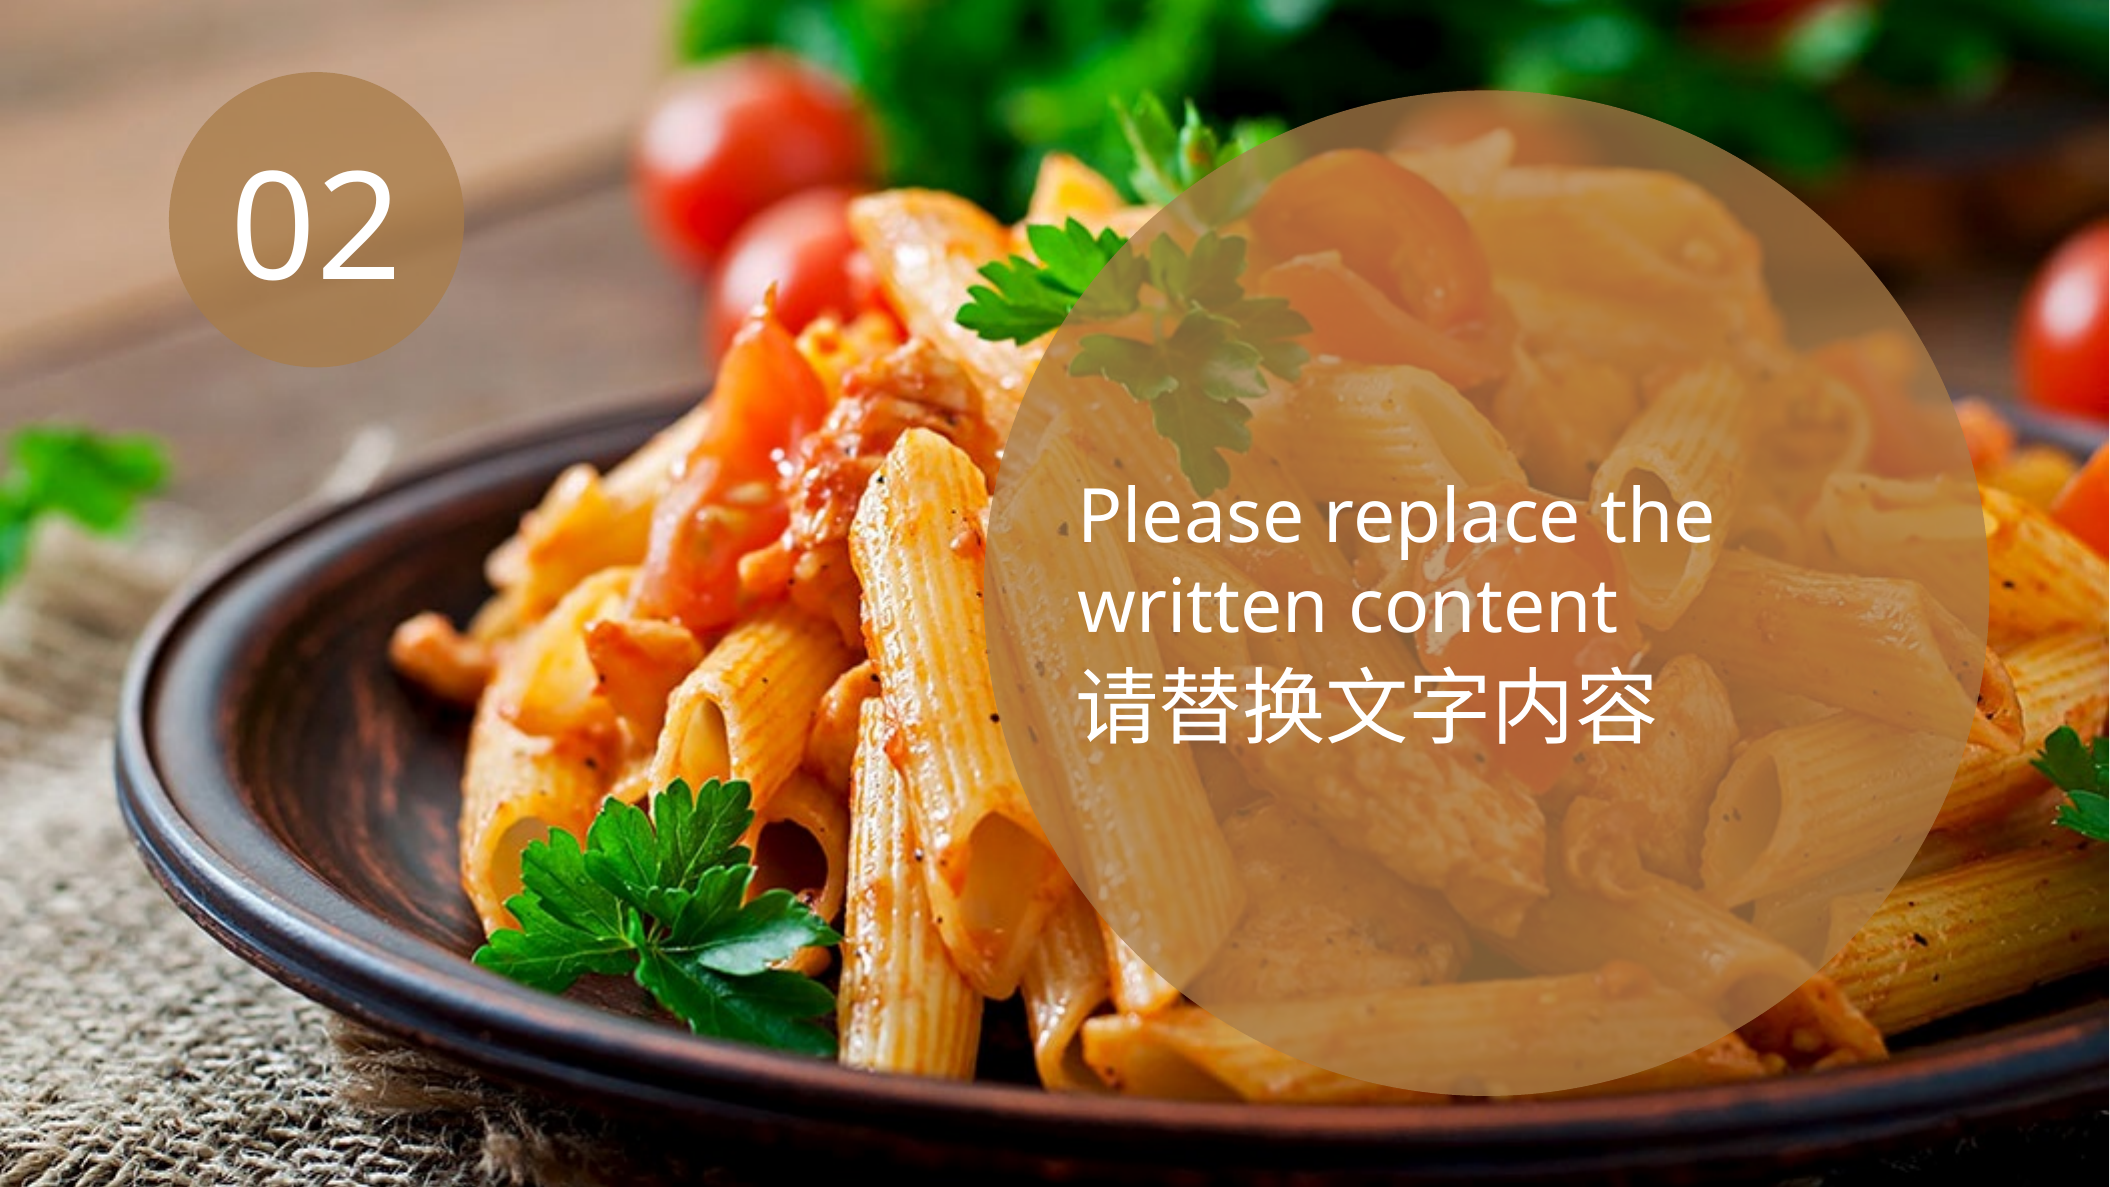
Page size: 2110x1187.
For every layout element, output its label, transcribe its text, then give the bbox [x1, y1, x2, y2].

text_box 02 [167, 71, 466, 369]
text_box Please replace the written content [1062, 460, 1970, 656]
text_box [0, 0, 2110, 1187]
text_box 请替换文字内容 [1033, 627, 1673, 762]
text_box [982, 89, 1991, 1097]
